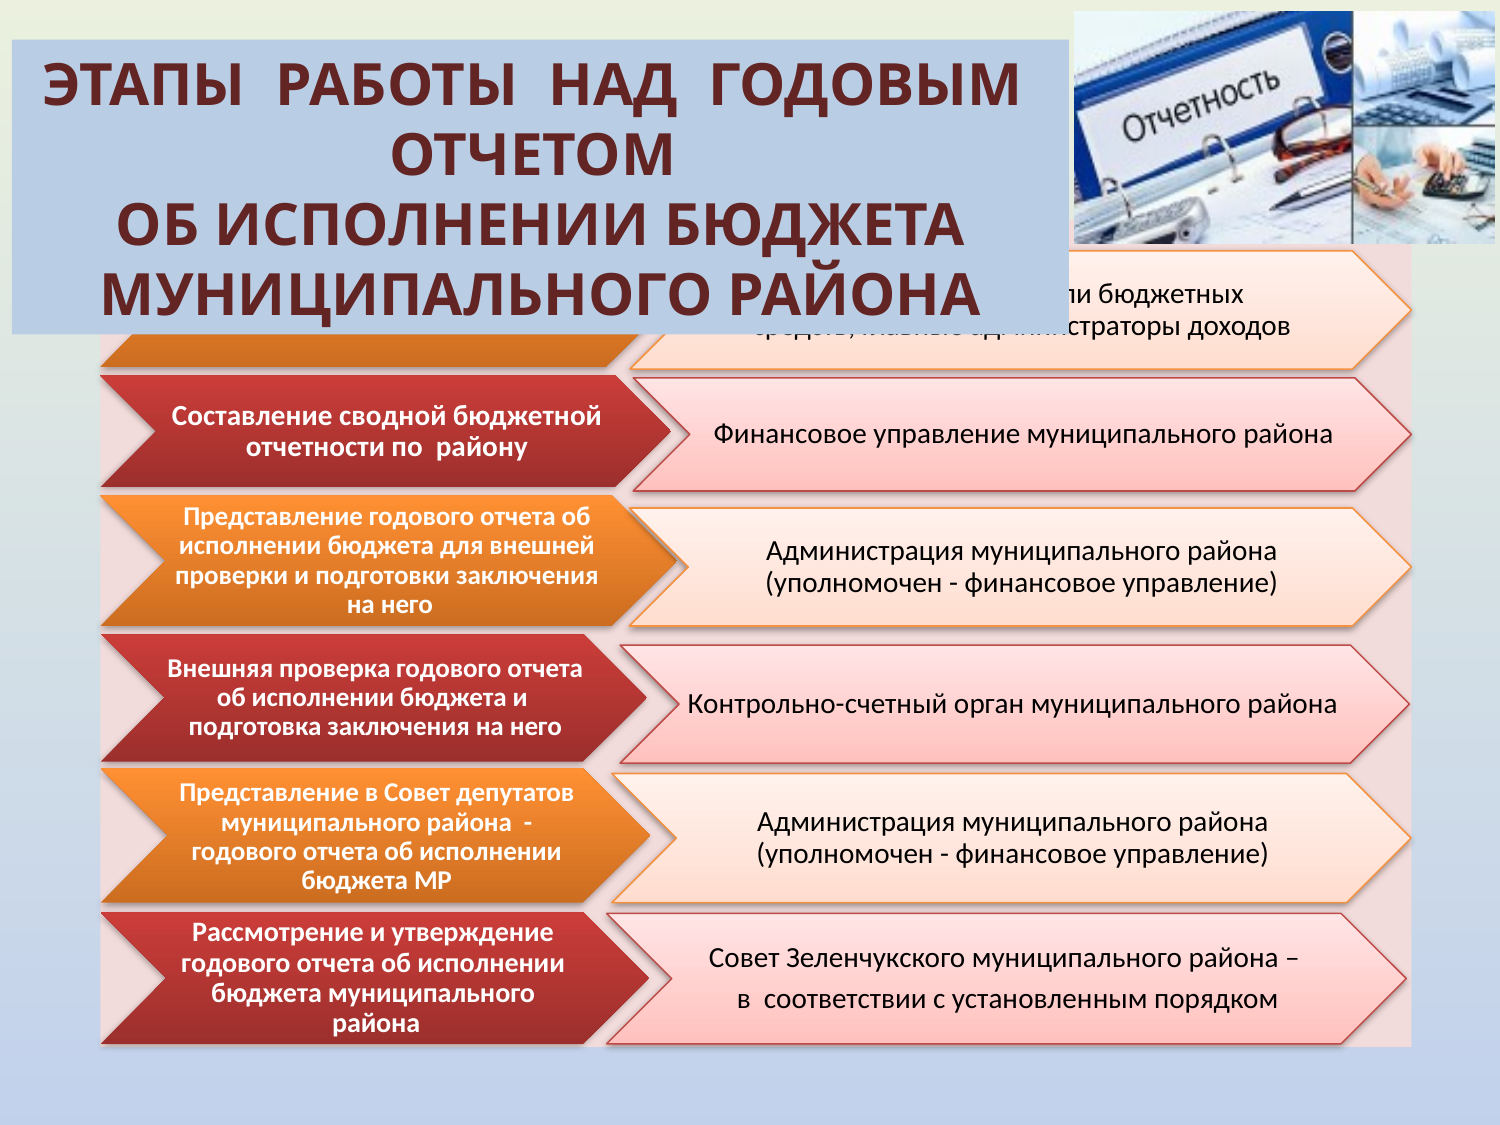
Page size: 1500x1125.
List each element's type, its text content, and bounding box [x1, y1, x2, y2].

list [100, 219, 1412, 634]
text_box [100, 640, 1412, 1048]
picture [1074, 11, 1495, 244]
text_box ЭТАПЫ РАБОТЫ НАД ГОДОВЫМ ОТЧЕТОМ ОБ ИСПОЛНЕНИИ БЮДЖЕТА МУНИЦИПАЛЬНОГО РАЙОНА [11, 39, 1069, 335]
